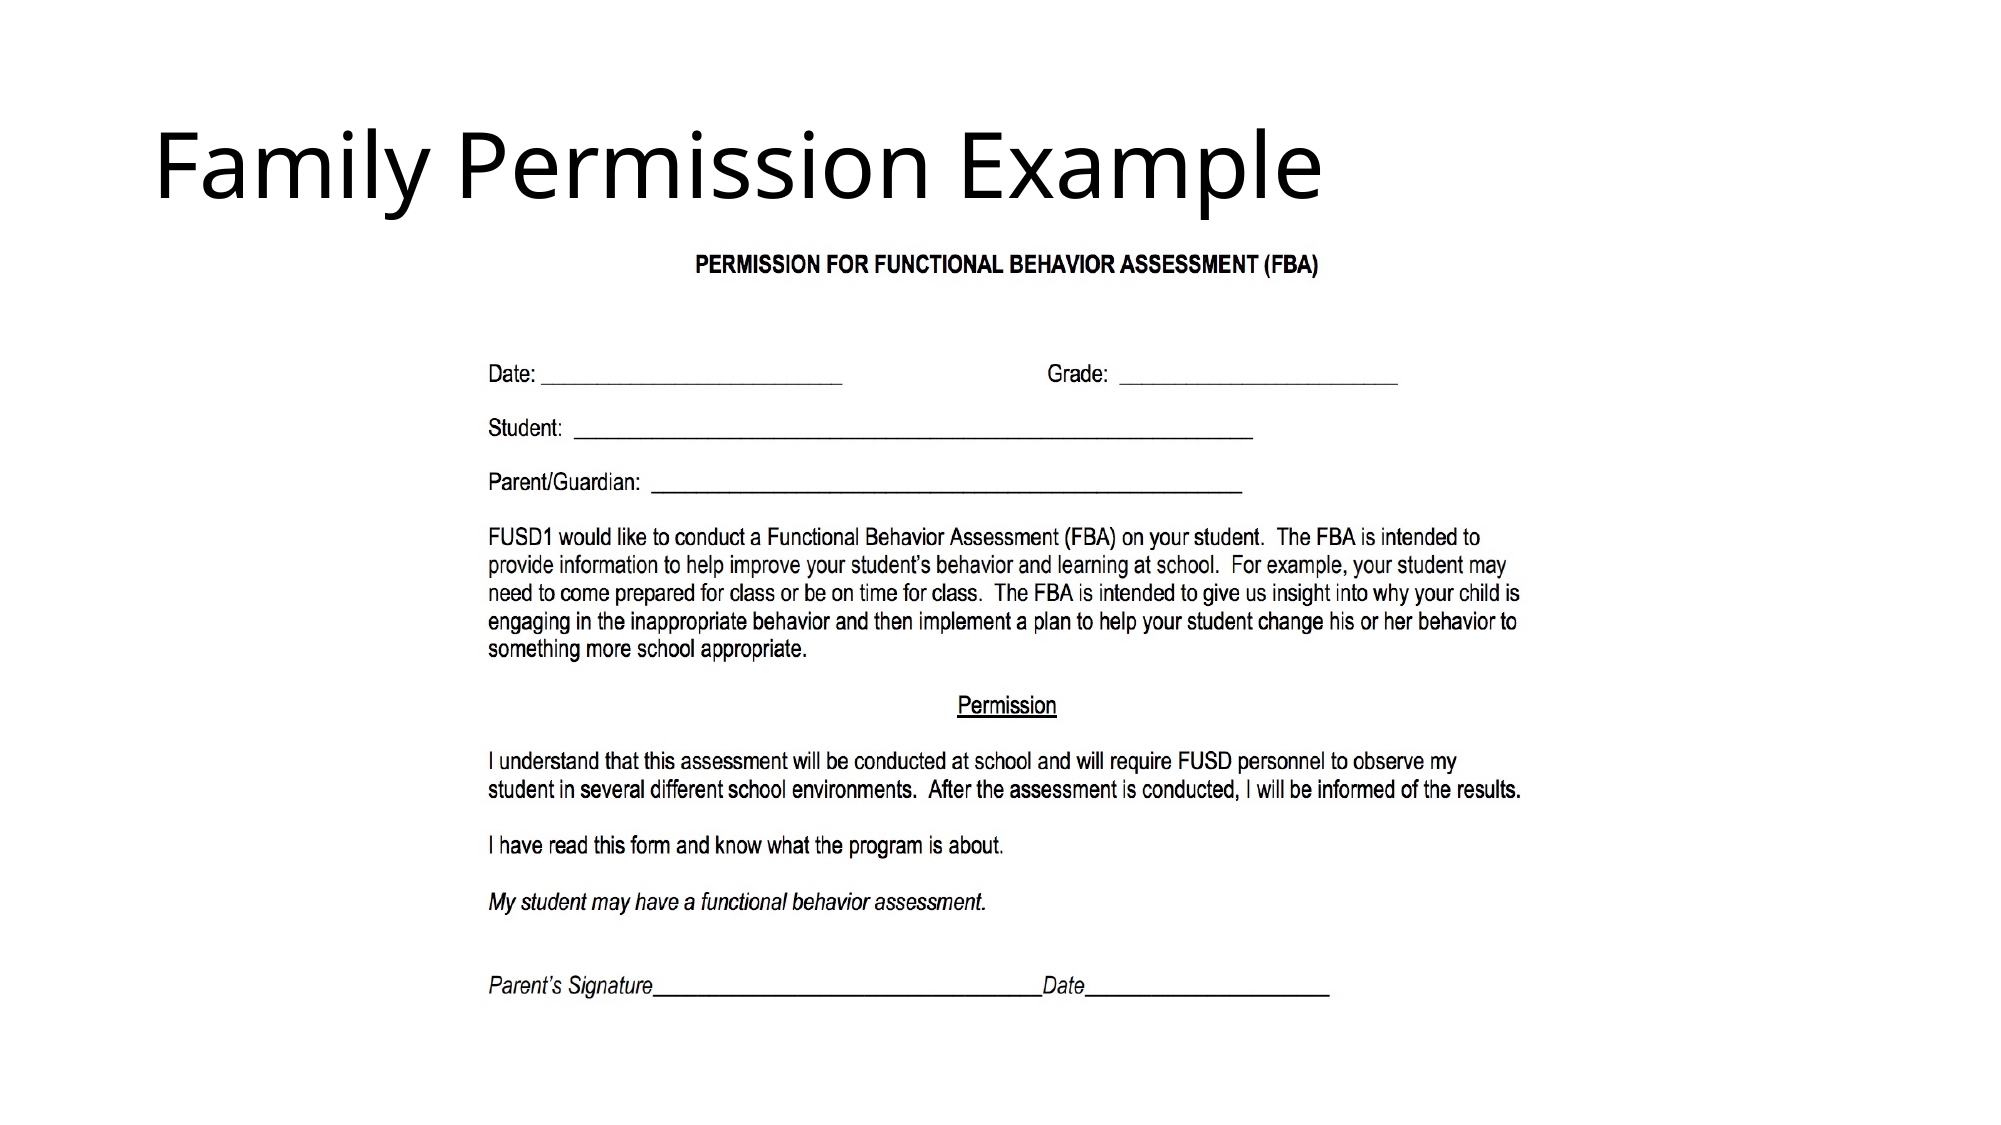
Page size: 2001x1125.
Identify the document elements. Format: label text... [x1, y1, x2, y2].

title Family Permission Example [137, 59, 1863, 278]
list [437, 230, 1575, 1033]
